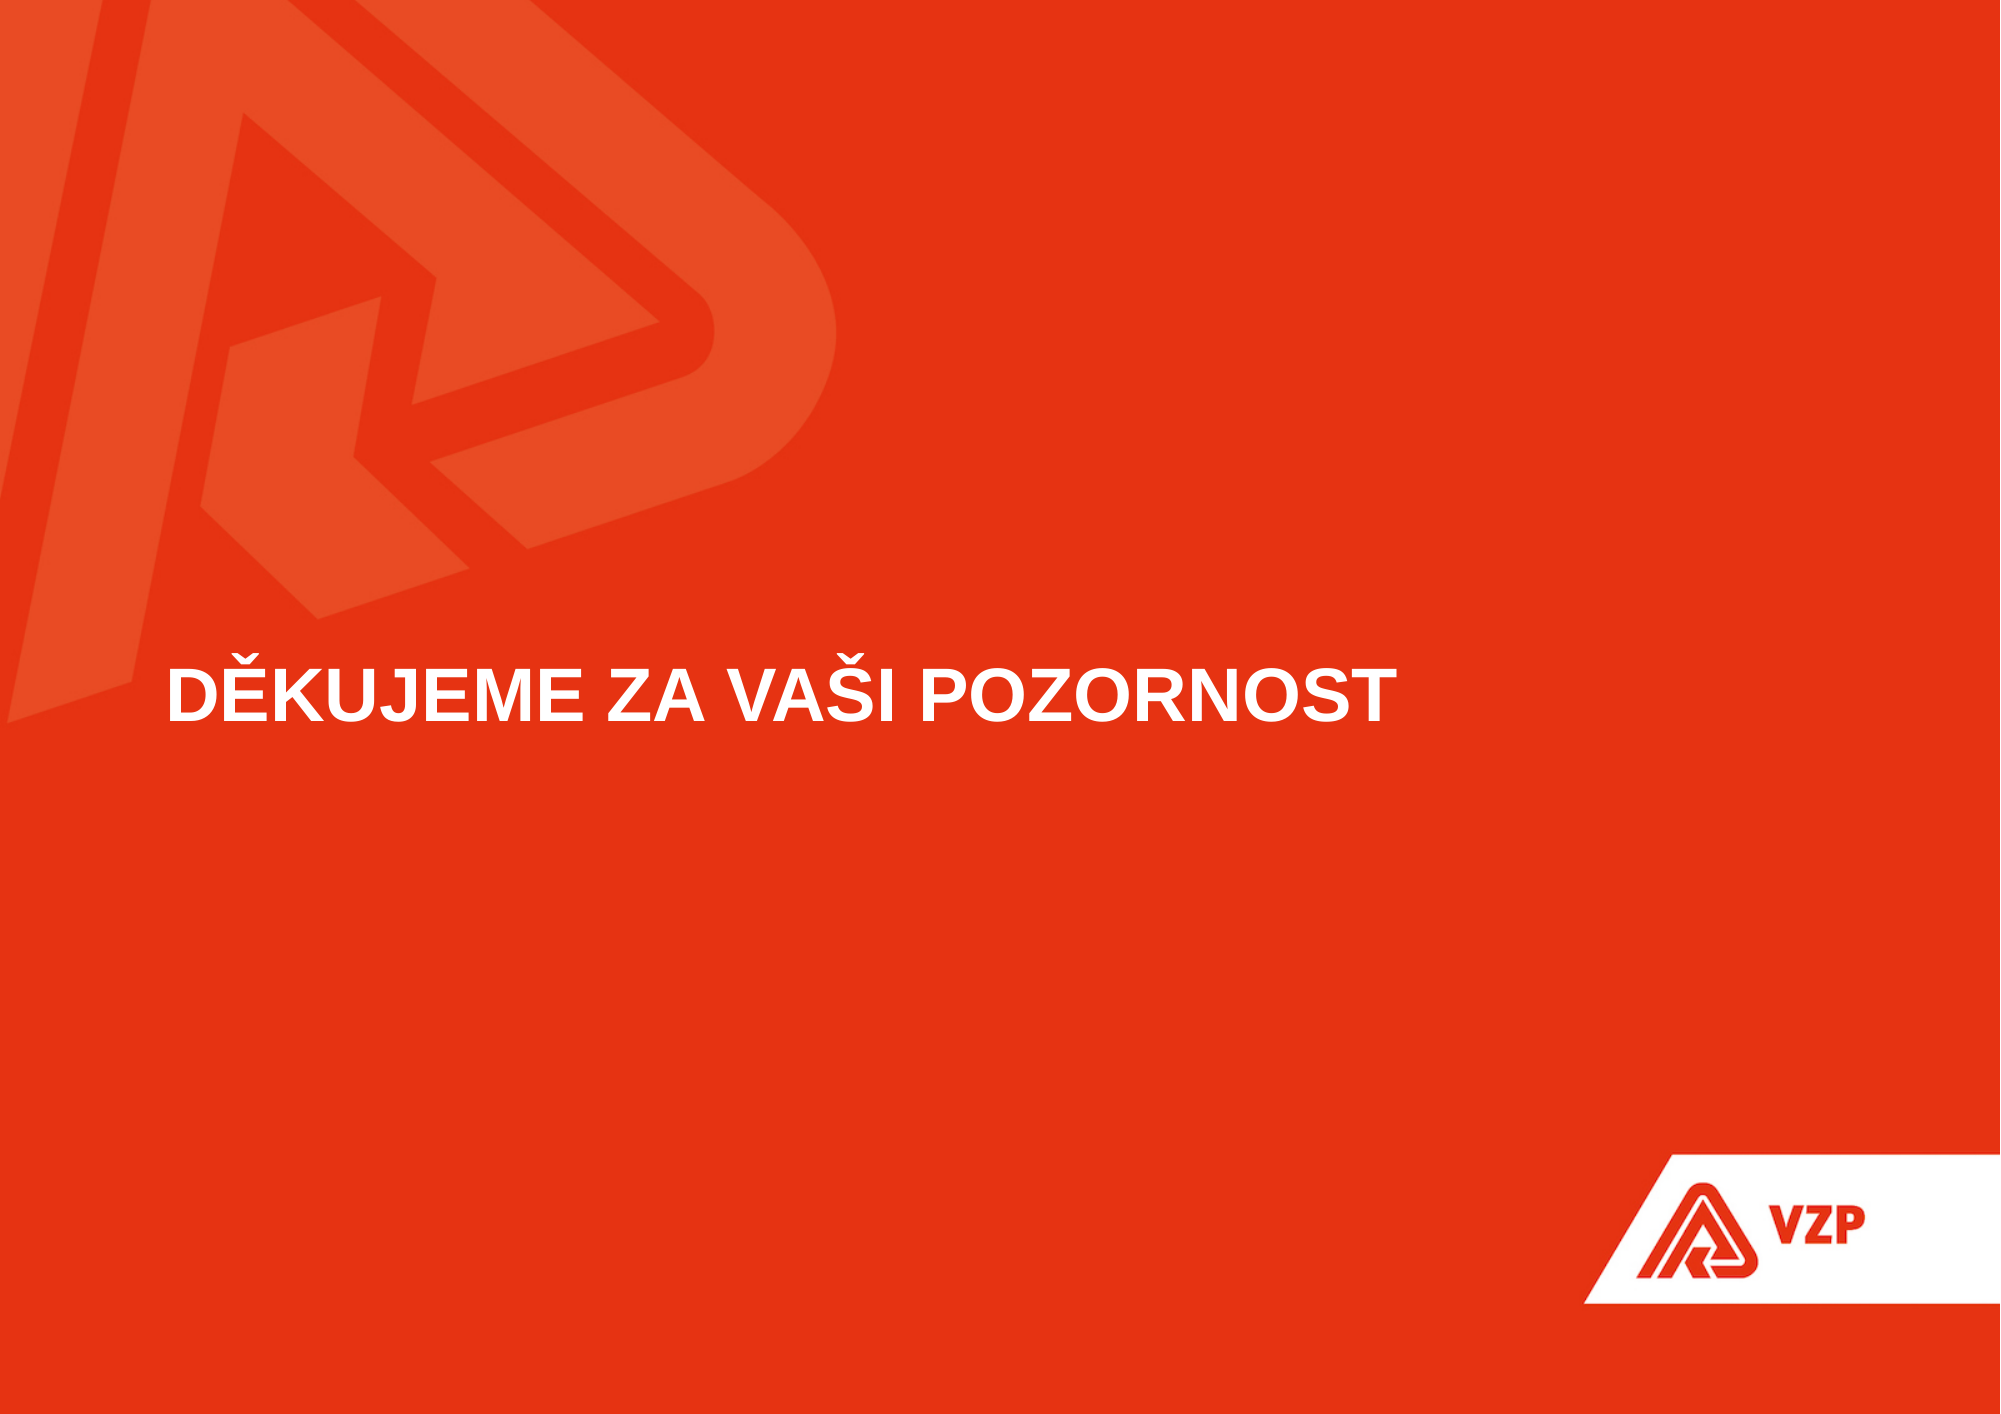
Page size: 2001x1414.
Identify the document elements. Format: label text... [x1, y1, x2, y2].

title Děkujeme za vaši pozornost [150, 155, 1850, 1327]
picture [0, 0, 2000, 1414]
